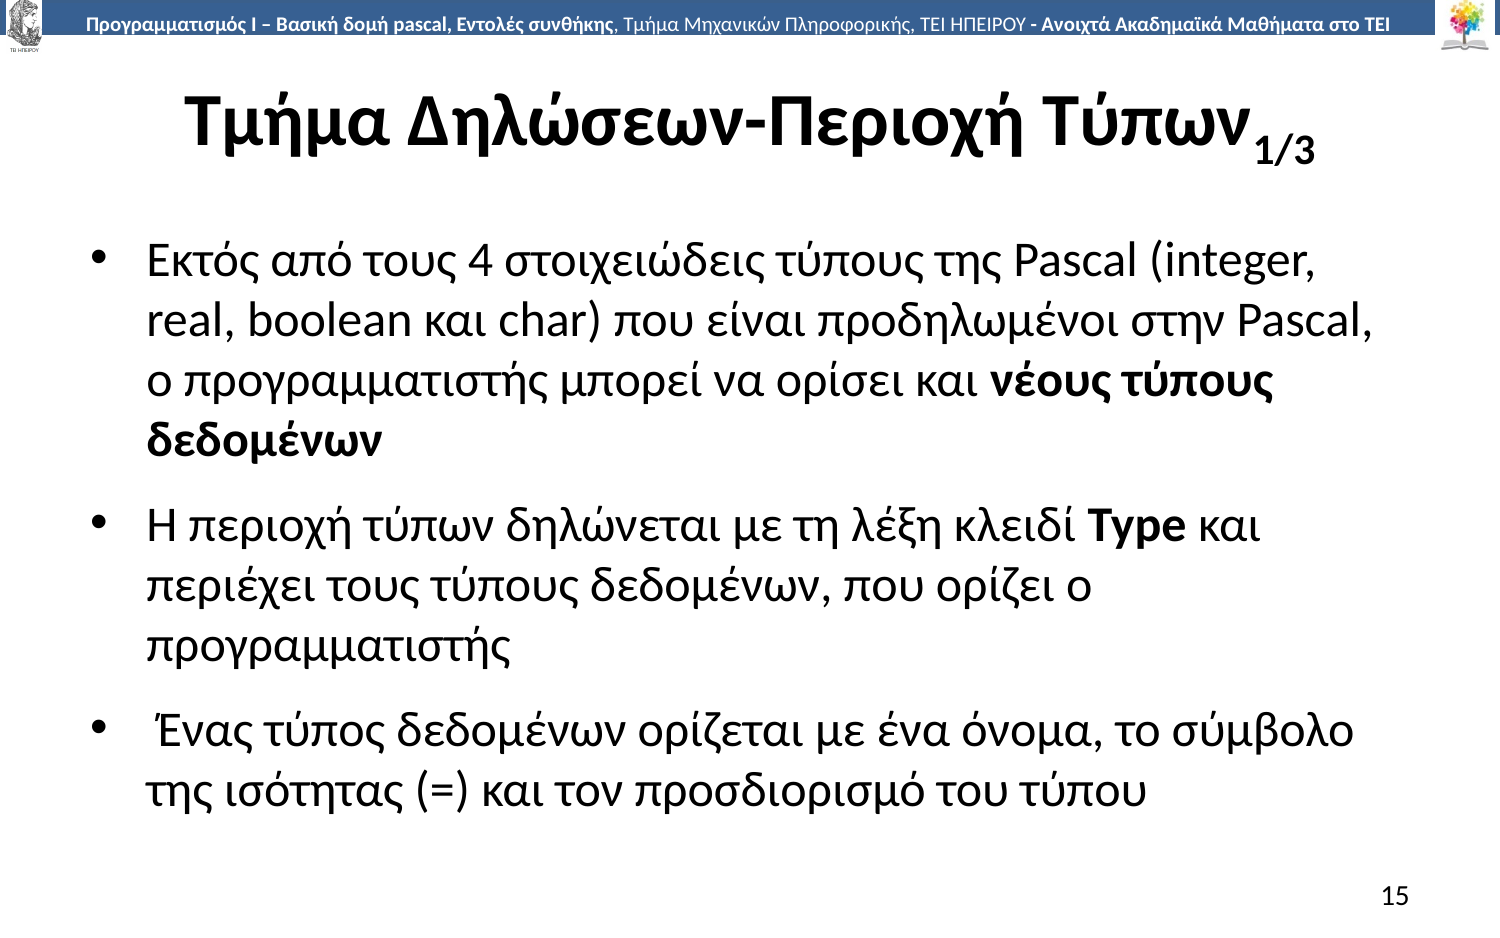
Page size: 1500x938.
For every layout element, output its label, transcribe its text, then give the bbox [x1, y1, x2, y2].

slide_number 15 [1074, 868, 1425, 919]
list Εκτός από τους 4 στοιχειώδεις τύπους της Pascal (integer, real, boolean και char) που είναι προδηλωμένοι στην Pascal, ο προγραμματιστής μπορεί να ορίσει και νέους τύπους δεδομένων Η περιοχή τύπων δηλώνεται με τη λέξη κλειδί Type και περιέχει τους τύπους δεδομένων, που ορίζει ο προγραμματιστής Ένας τύπος δεδομένων ορίζεται με ένα όνομα, το σύμβολο της ισότητας (=) και τον προσδιορισμό του τύπου [75, 218, 1425, 838]
picture [1435, 0, 1495, 52]
picture [6, 0, 42, 54]
title Τμήμα Δηλώσεων-Περιοχή Τύπων1/3 [75, 43, 1425, 200]
